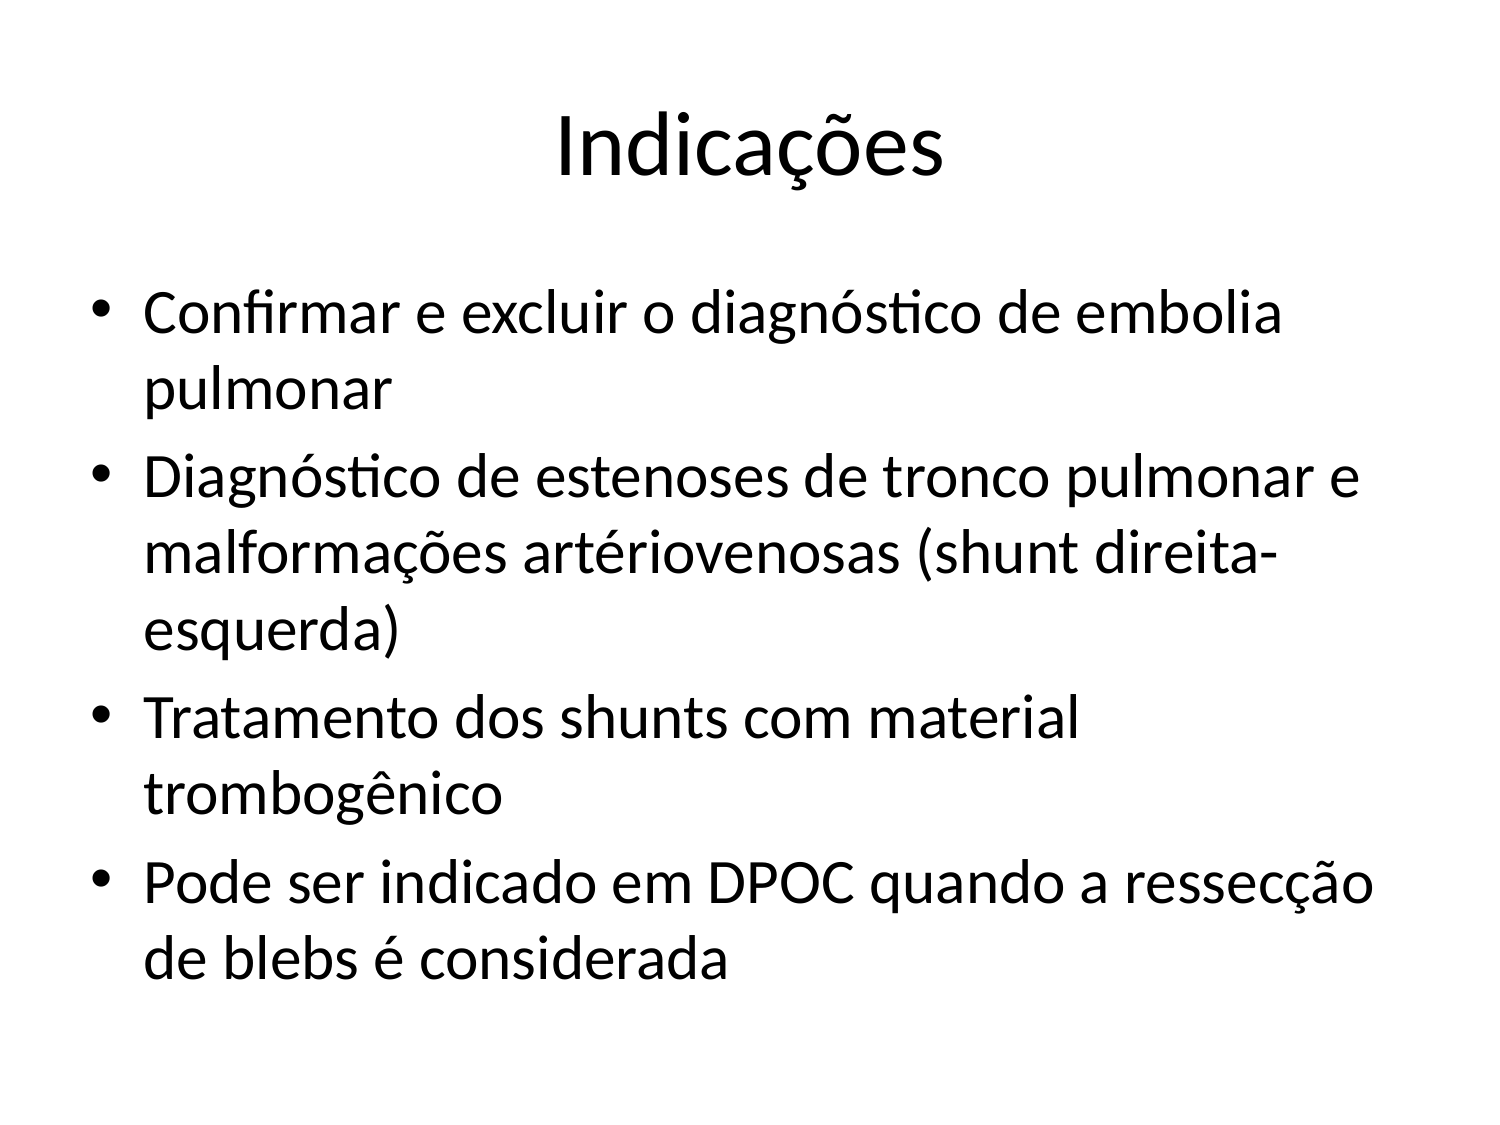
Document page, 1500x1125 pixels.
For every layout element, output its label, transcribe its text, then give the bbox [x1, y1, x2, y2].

list Confirmar e excluir o diagnóstico de embolia pulmonar Diagnóstico de estenoses de tronco pulmonar e malformações artériovenosas (shunt direita-esquerda) Tratamento dos shunts com material trombogênico Pode ser indicado em DPOC quando a ressecção de blebs é considerada [75, 262, 1425, 1005]
title Indicações [75, 45, 1425, 233]
